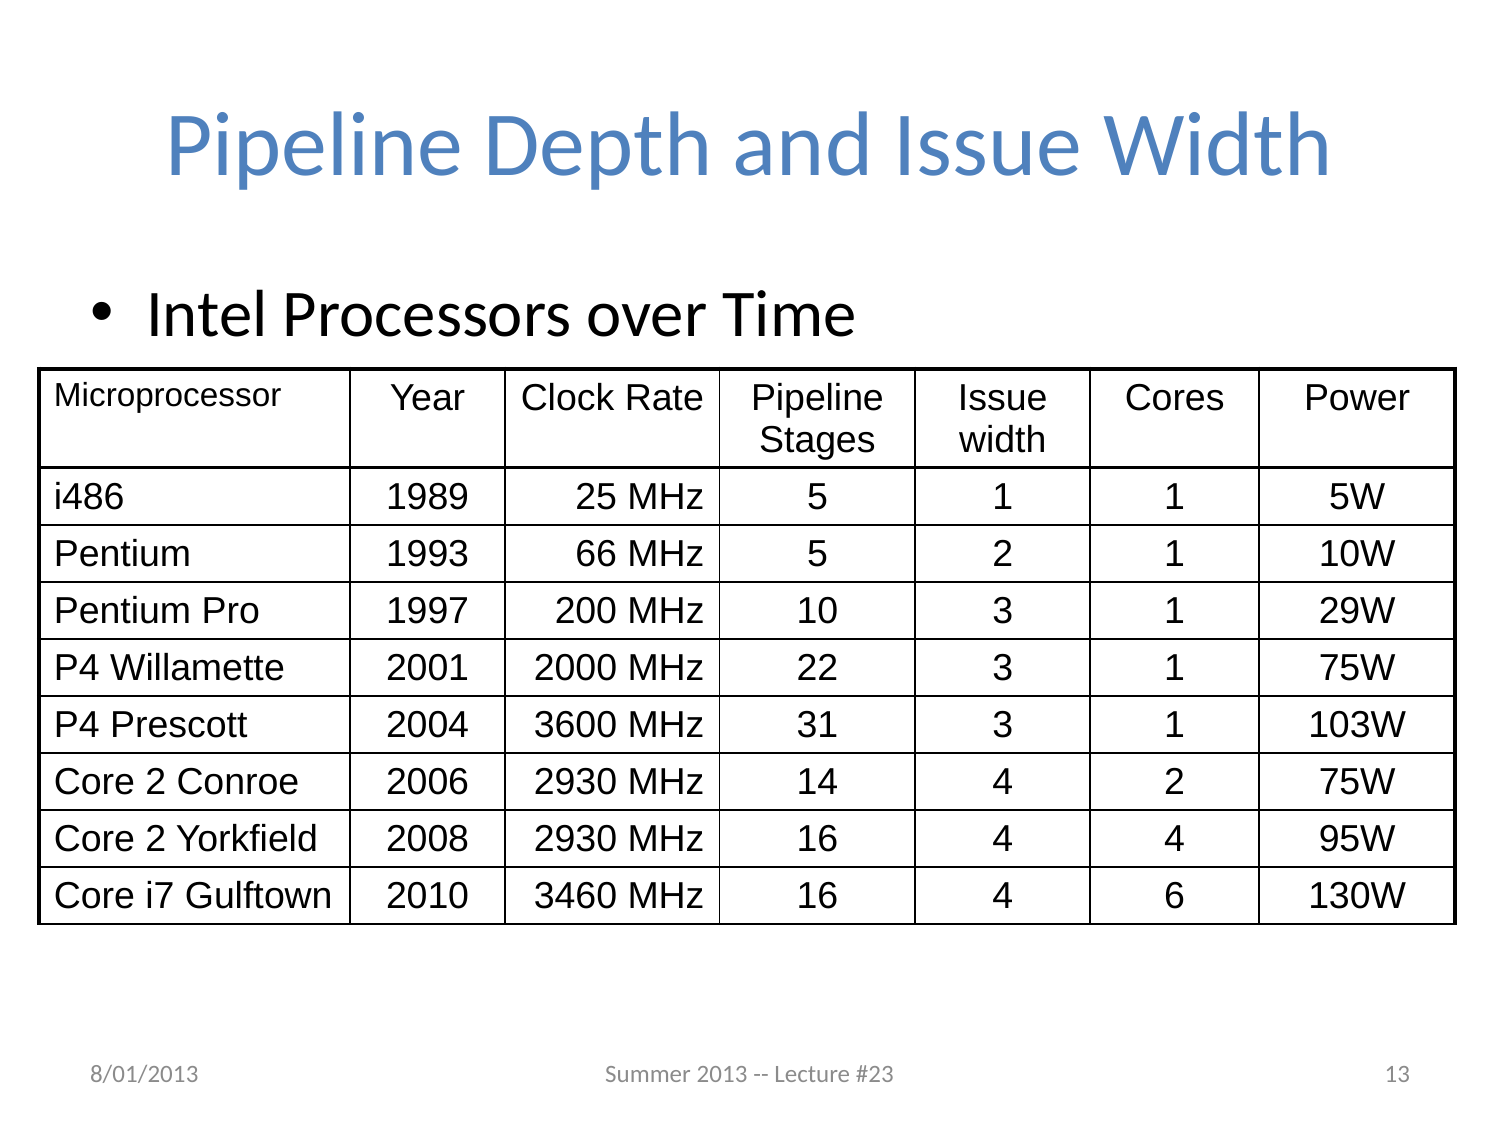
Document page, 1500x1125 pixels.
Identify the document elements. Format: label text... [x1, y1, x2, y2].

table_cell 1993 [351, 526, 504, 581]
table_cell 3600 MHz [506, 697, 719, 752]
table_header Cores [1091, 371, 1258, 466]
table_header Issue width [916, 371, 1089, 466]
table_cell 4 [916, 811, 1089, 866]
table_cell 25 MHz [506, 469, 719, 524]
table_cell 75W [1260, 754, 1453, 809]
table_cell 95W [1260, 811, 1453, 866]
table_header Microprocessor [41, 371, 349, 466]
table_cell 4 [916, 868, 1089, 923]
table_cell 2006 [351, 754, 504, 809]
table_cell 2008 [351, 811, 504, 866]
table_cell 2 [1091, 754, 1258, 809]
title Pipeline Depth and Issue Width [75, 45, 1425, 233]
table_cell 3460 MHz [506, 868, 719, 923]
table_cell 2004 [351, 697, 504, 752]
table_cell 103W [1260, 697, 1453, 752]
table_cell 2001 [351, 640, 504, 695]
table_cell Pentium [41, 526, 349, 581]
table_cell 2010 [351, 868, 504, 923]
table_header Pipeline Stages [720, 371, 914, 466]
table_cell 200 MHz [506, 583, 719, 638]
table_cell i486 [41, 469, 349, 524]
table_cell 5 [720, 526, 914, 581]
table_cell P4 Willamette [41, 640, 349, 695]
table_cell 29W [1260, 583, 1453, 638]
table_cell 5W [1260, 469, 1453, 524]
table_cell 1 [916, 469, 1089, 524]
list Intel Processors over Time [75, 262, 1425, 367]
slide_number 13 [1074, 1042, 1425, 1103]
table_cell 3 [916, 697, 1089, 752]
table_cell 3 [916, 640, 1089, 695]
table_cell 4 [916, 754, 1089, 809]
table_cell P4 Prescott [41, 697, 349, 752]
table_cell 2000 MHz [506, 640, 719, 695]
table_cell 1 [1091, 469, 1258, 524]
table_header Power [1260, 371, 1453, 466]
table_cell 1989 [351, 469, 504, 524]
table_cell 14 [720, 754, 914, 809]
table_cell 5 [720, 469, 914, 524]
table_cell 130W [1260, 868, 1453, 923]
table_cell 16 [720, 811, 914, 866]
table_cell Core 2 Conroe [41, 754, 349, 809]
table_cell 10 [720, 583, 914, 638]
footer Summer 2013 -- Lecture #23 [512, 1042, 988, 1103]
table_cell 2930 MHz [506, 754, 719, 809]
table_cell 66 MHz [506, 526, 719, 581]
table_cell Core 2 Yorkfield [41, 811, 349, 866]
table_cell 1 [1091, 697, 1258, 752]
table_cell 1 [1091, 526, 1258, 581]
table_cell 22 [720, 640, 914, 695]
table_cell 2930 MHz [506, 811, 719, 866]
table_cell Pentium Pro [41, 583, 349, 638]
table_cell 1 [1091, 583, 1258, 638]
table_header Year [351, 371, 504, 466]
table_cell 6 [1091, 868, 1258, 923]
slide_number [75, 1042, 425, 1103]
table_cell 10W [1260, 526, 1453, 581]
table_cell 16 [720, 868, 914, 923]
table_header Clock Rate [506, 371, 719, 466]
table_cell 4 [1091, 811, 1258, 866]
table_cell 1 [1091, 640, 1258, 695]
table_cell 31 [720, 697, 914, 752]
table_cell 3 [916, 583, 1089, 638]
table_cell 2 [916, 526, 1089, 581]
table_cell 75W [1260, 640, 1453, 695]
table_cell 1997 [351, 583, 504, 638]
table_cell Core i7 Gulftown [41, 868, 349, 923]
